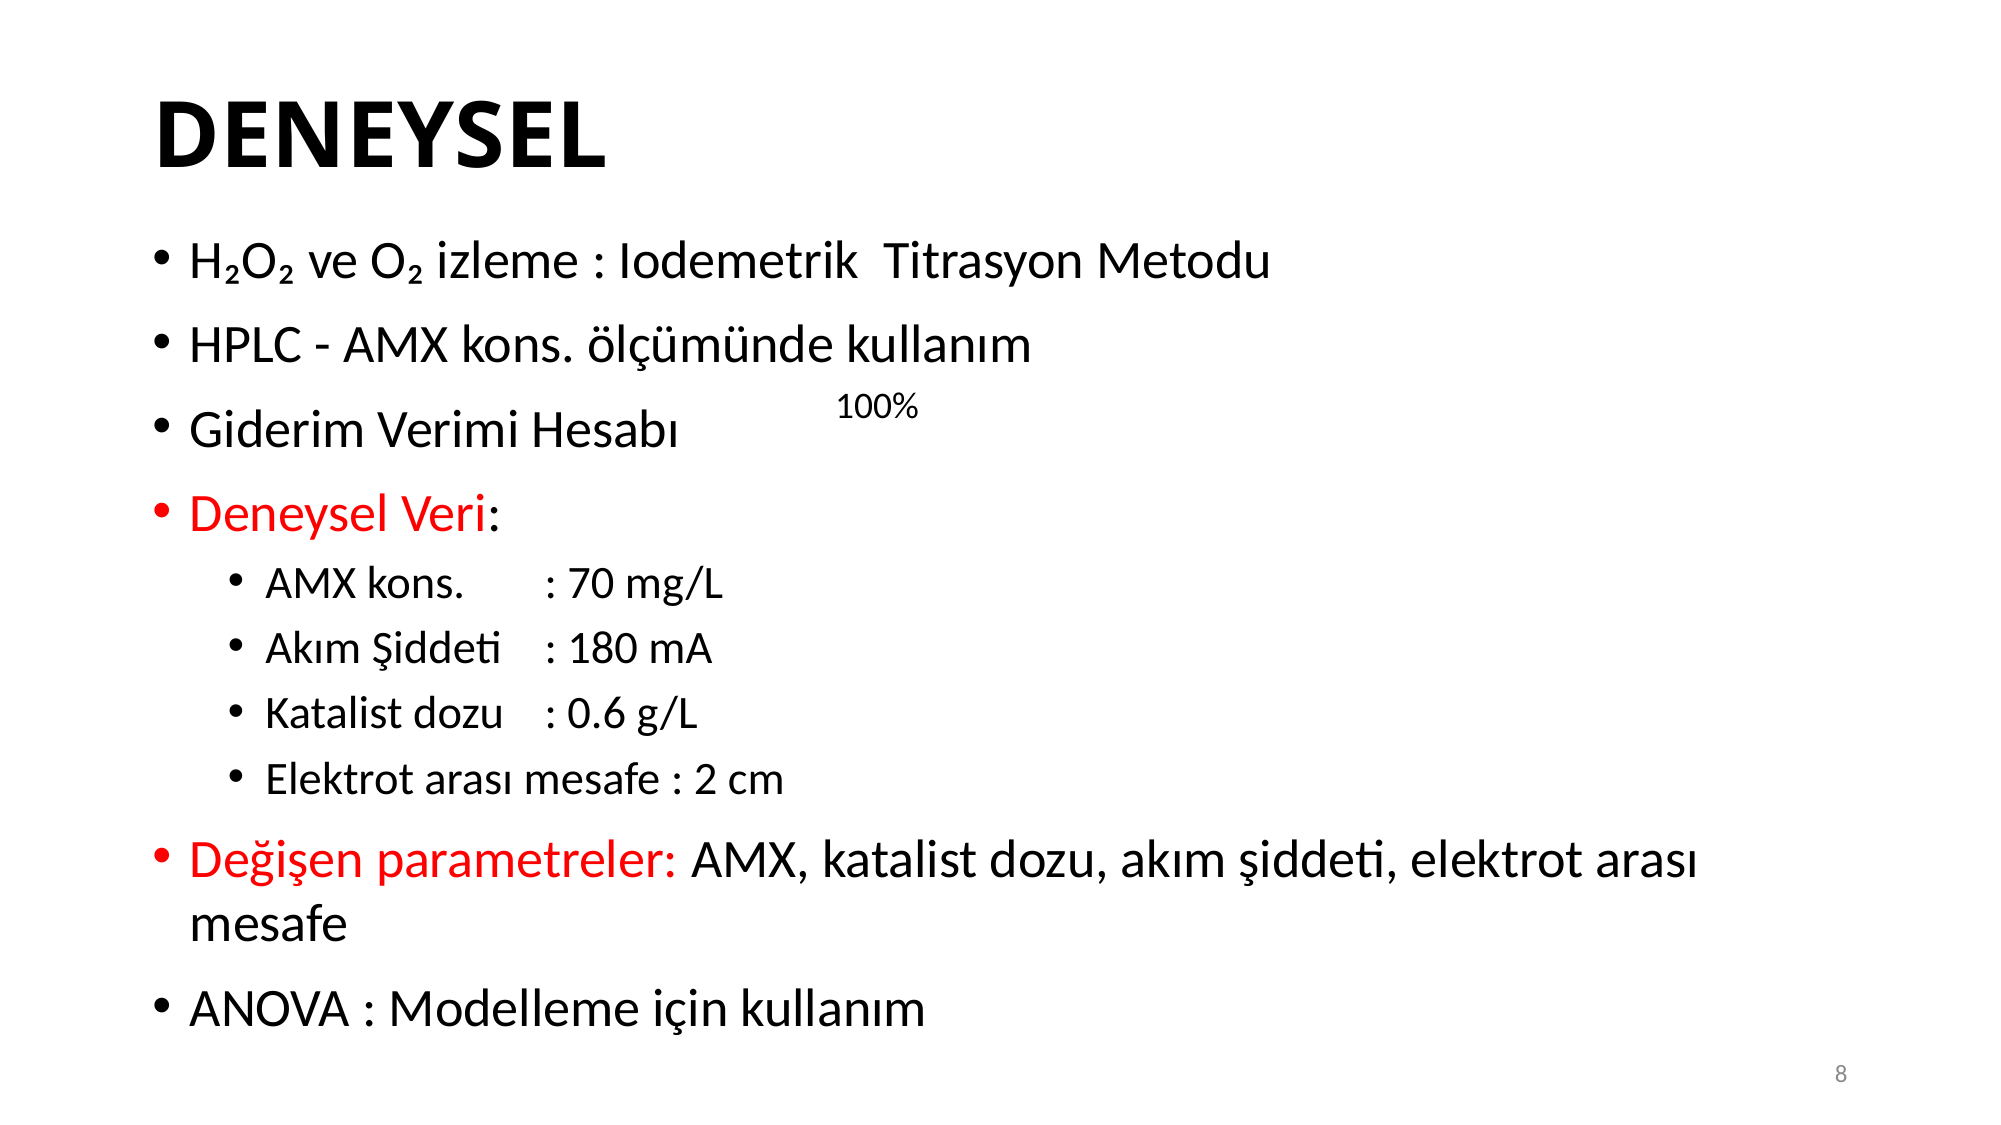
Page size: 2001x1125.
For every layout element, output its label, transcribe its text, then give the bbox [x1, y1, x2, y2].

list H₂O₂ ve O₂ izleme : Iodemetrik Titrasyon Metodu HPLC - AMX kons. ölçümünde kullanım Giderim Verimi Hesabı Deneysel Veri: AMX kons. : 70 mg/L Akım Şiddeti : 180 mA Katalist dozu : 0.6 g/L Elektrot arası mesafe : 2 cm Değişen parametreler: AMX, katalist dozu, akım şiddeti, elektrot arası mesafe ANOVA : Modelleme için kullanım [137, 216, 1835, 1048]
title DENEYSEL [137, 59, 1118, 216]
slide_number 8 [1412, 1042, 1863, 1103]
